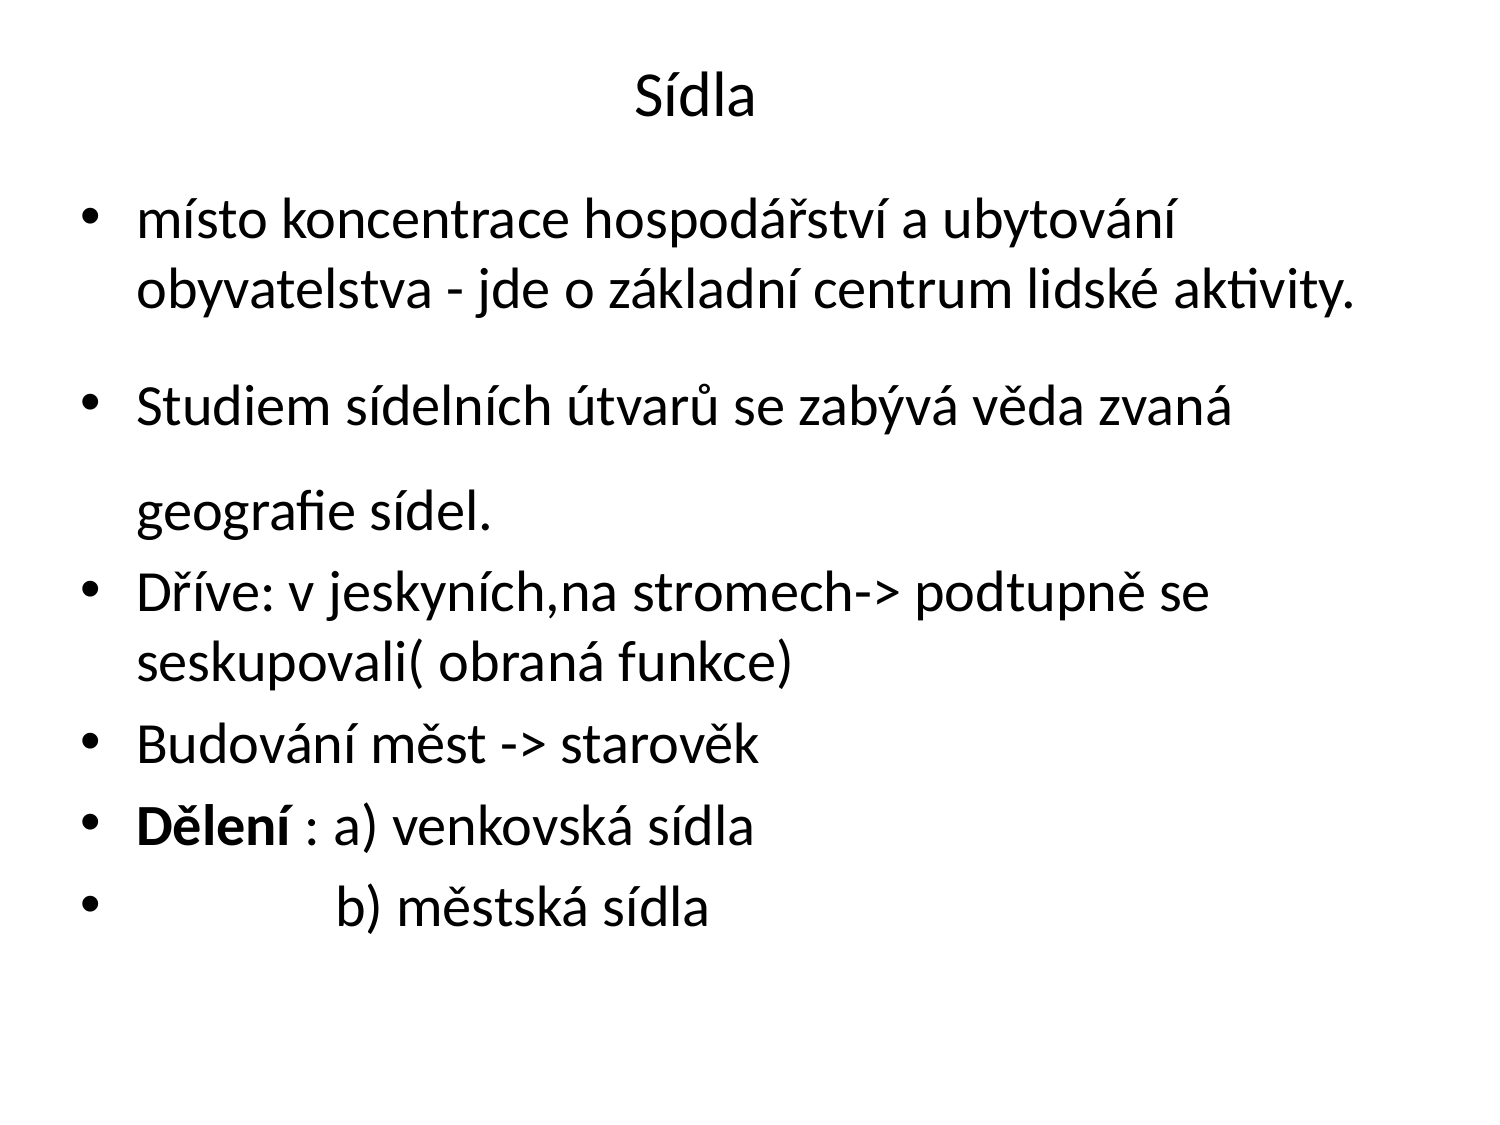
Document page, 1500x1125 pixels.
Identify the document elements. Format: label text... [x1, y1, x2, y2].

title Sídla [75, 45, 1317, 138]
list místo koncentrace hospodářství a ubytování obyvatelstva - jde o základní centrum lidské aktivity. Studiem sídelních útvarů se zabývá věda zvaná geografie sídel. Dříve: v jeskyních,na stromech-> podtupně se seskupovali( obraná funkce) Budování měst -> starověk Dělení : a) venkovská sídla b) městská sídla [64, 172, 1427, 1094]
